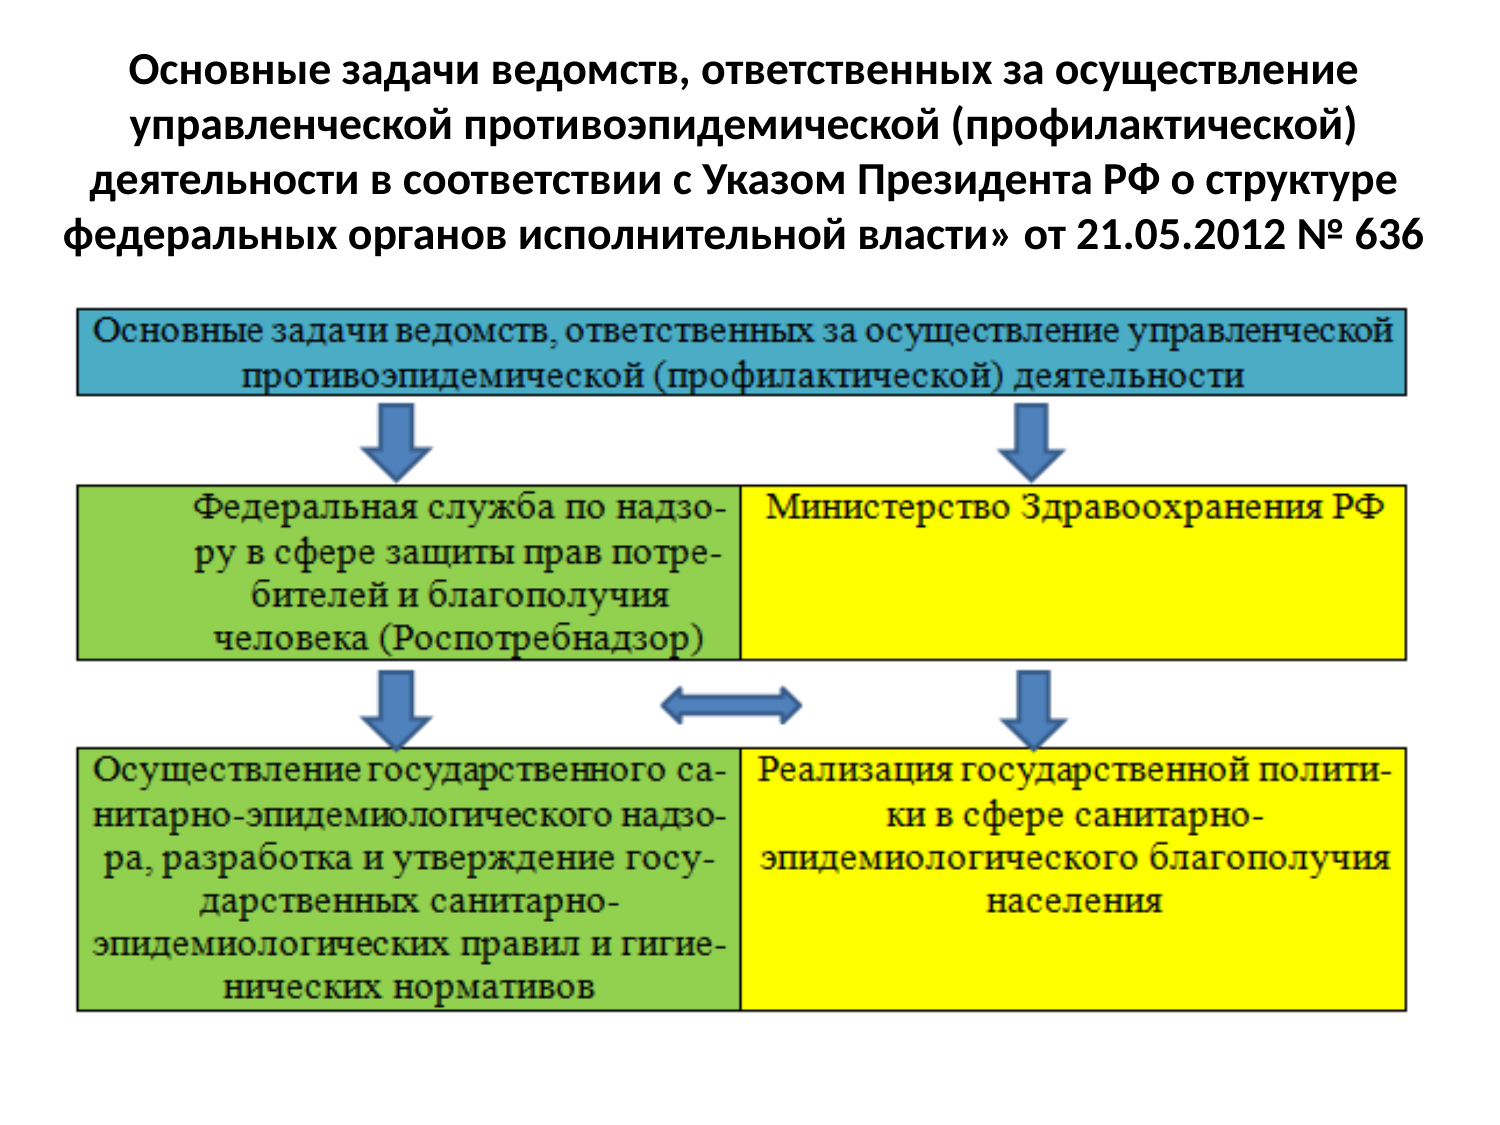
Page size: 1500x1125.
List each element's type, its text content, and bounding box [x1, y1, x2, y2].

picture [52, 278, 1436, 1038]
title Основные задачи ведомств, ответственных за осуществление управленческой противоэпидемической (профилактической) деятельности в соответствии с Указом Президента РФ о структуре федеральных органов исполнительной власти» от 21.05.2012 № 636 [29, 54, 1459, 243]
